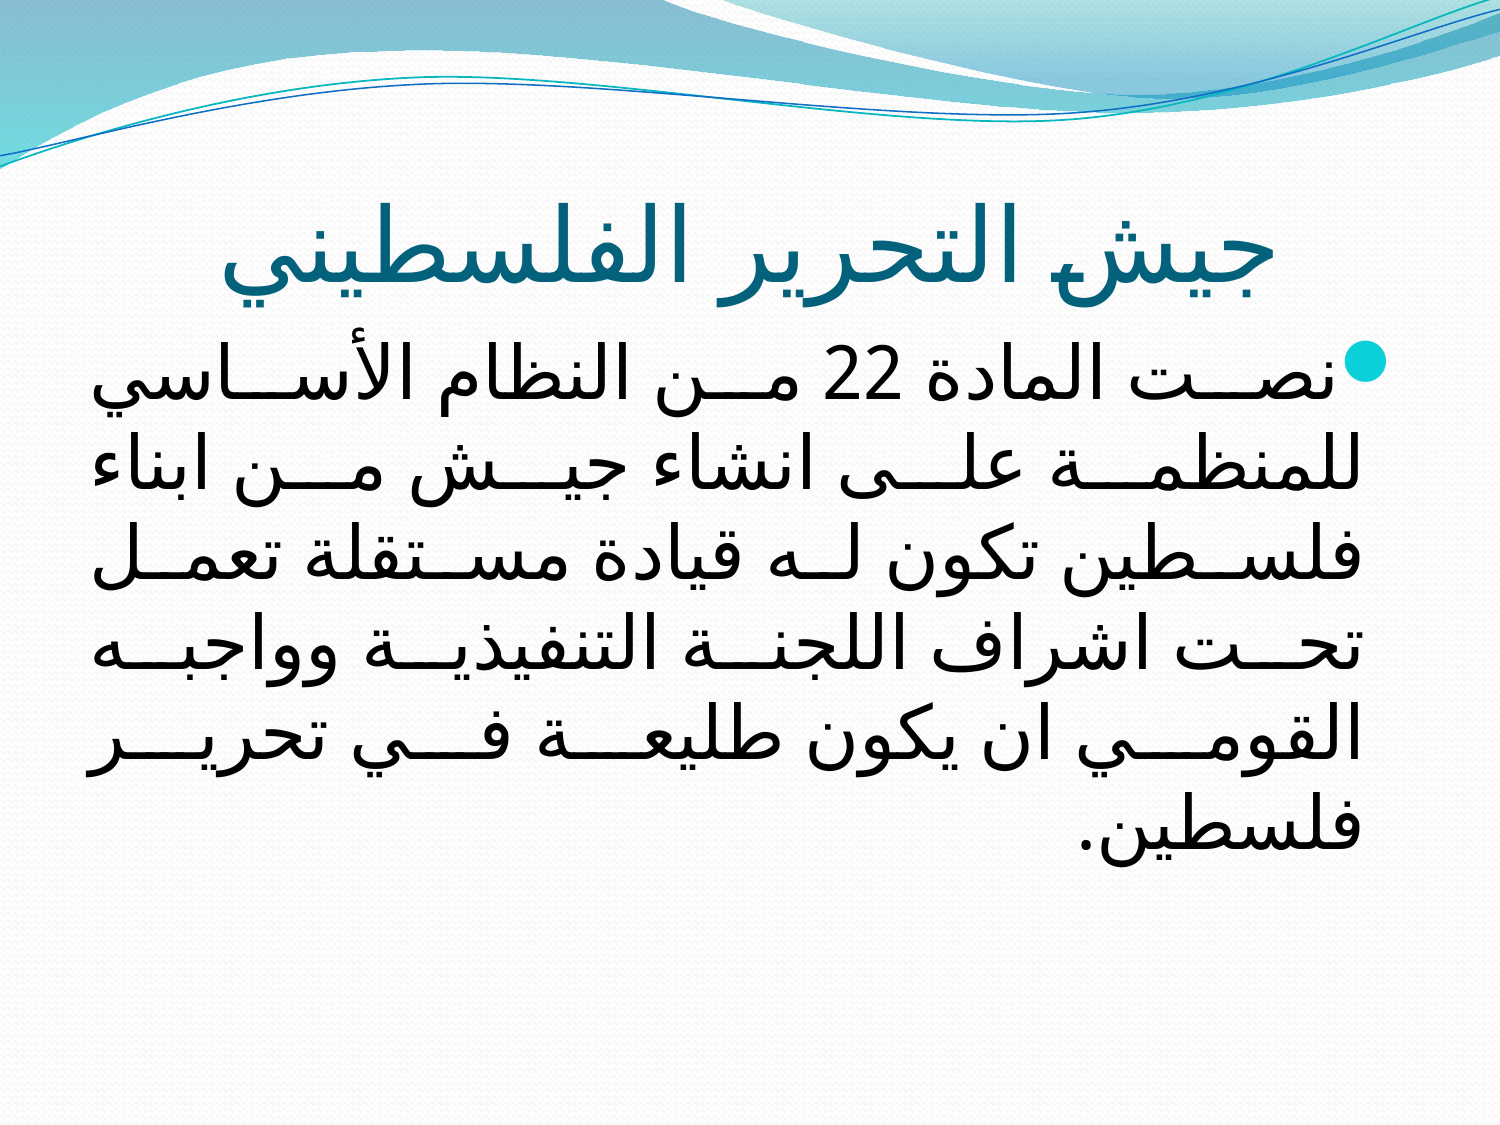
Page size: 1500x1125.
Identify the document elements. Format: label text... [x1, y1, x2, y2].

title جيش التحرير الفلسطيني [75, 115, 1425, 303]
list نصت المادة 22 من النظام الأساسي للمنظمة على انشاء جيش من ابناء فلسطين تكون له قيادة مستقلة تعمل تحت اشراف اللجنة التنفيذية وواجبه القومي ان يكون طليعة في تحرير فلسطين. [75, 317, 1425, 1038]
